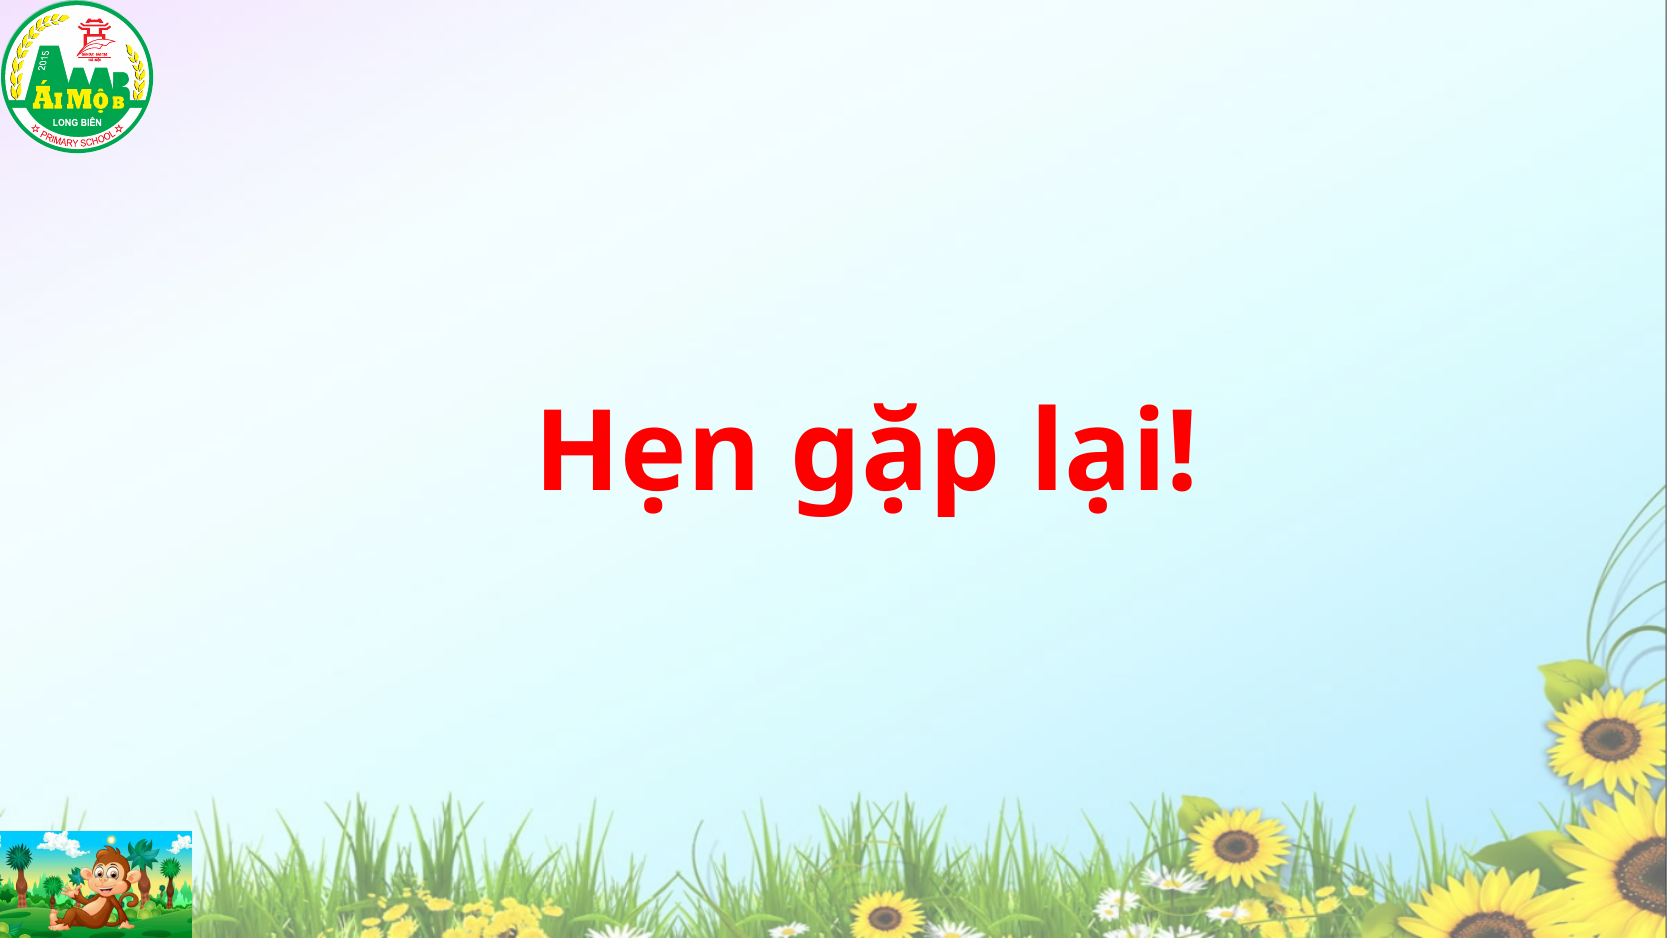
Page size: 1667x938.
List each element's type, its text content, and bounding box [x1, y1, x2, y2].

picture [0, 831, 192, 938]
text_box Hẹn gặp lại! [26, 370, 1667, 521]
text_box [0, 0, 155, 155]
